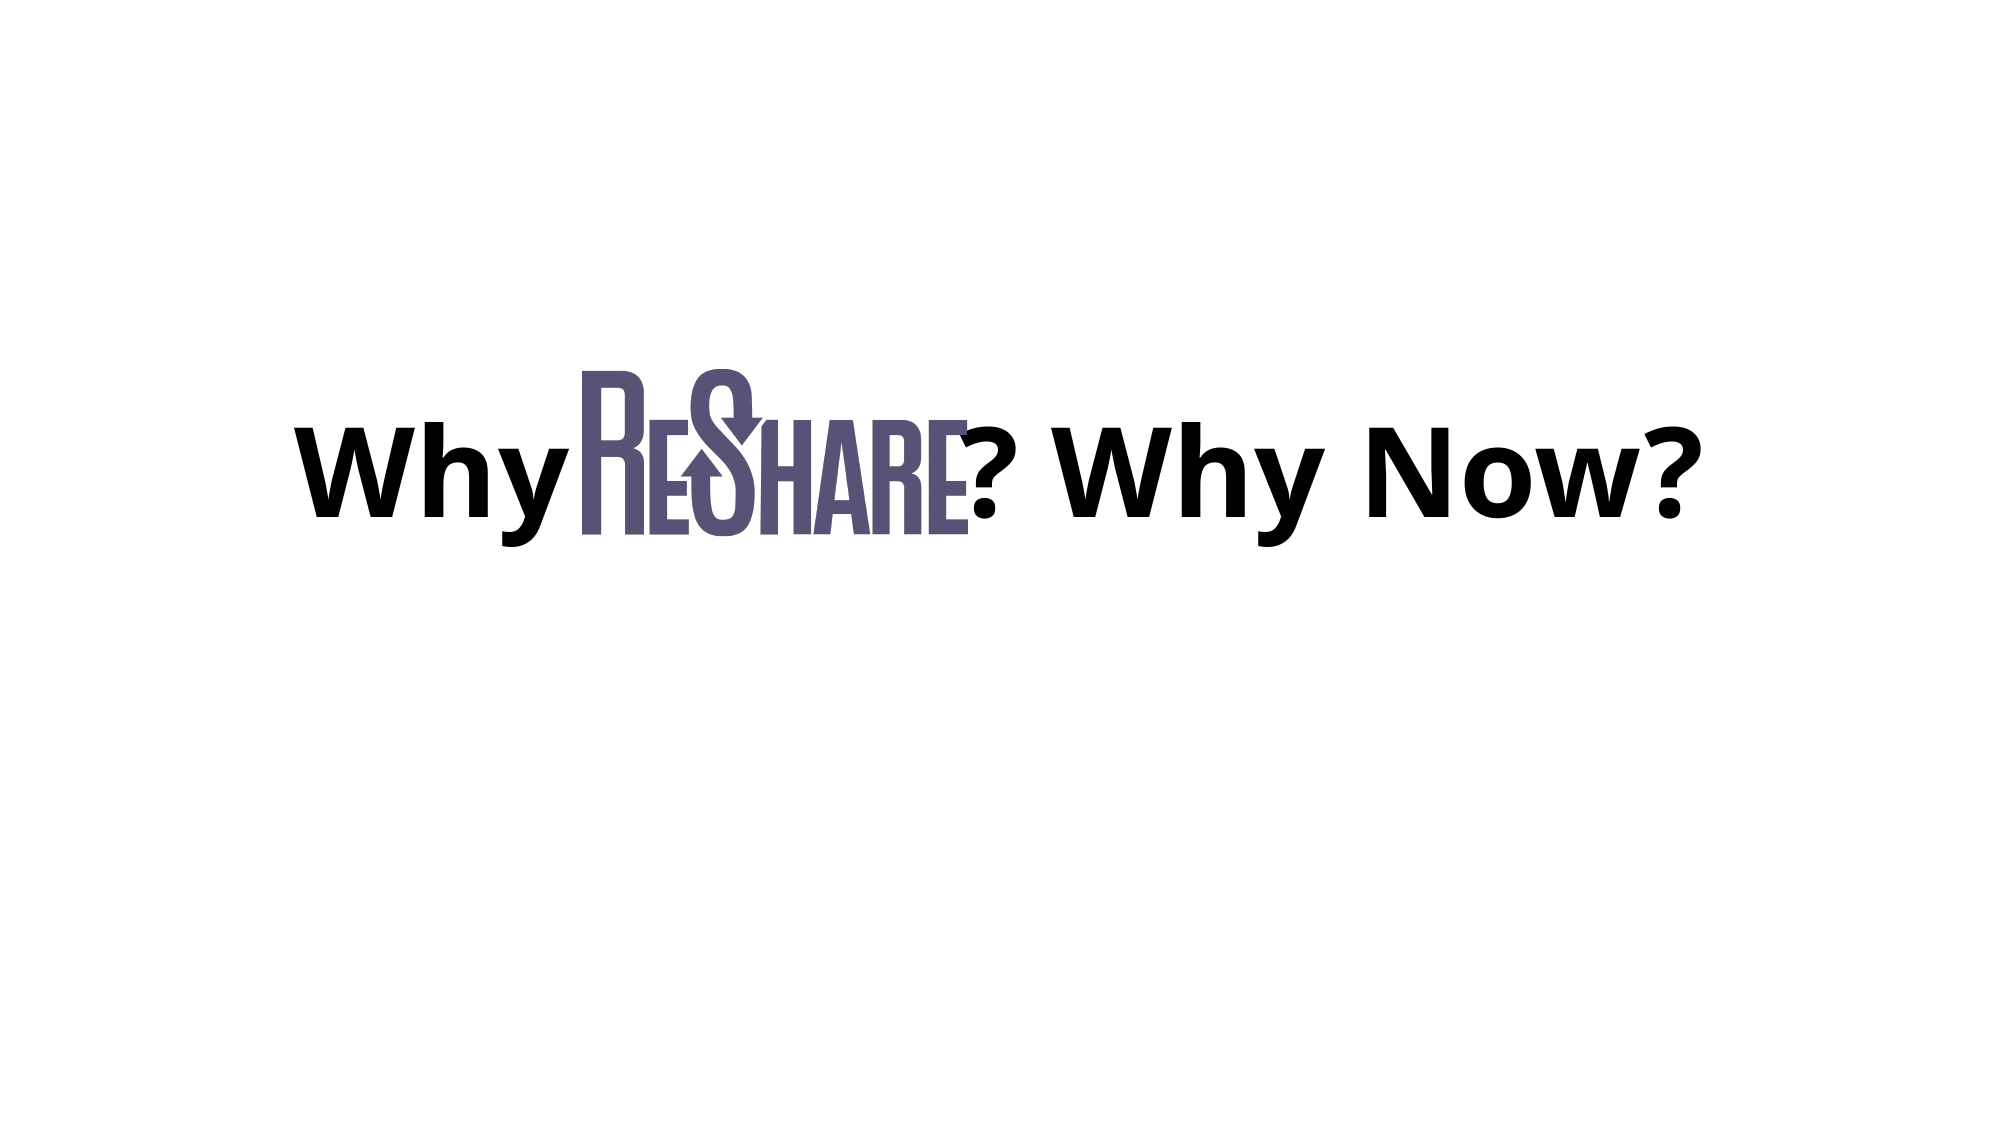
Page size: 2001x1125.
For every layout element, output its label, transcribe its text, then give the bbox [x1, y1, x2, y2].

list Why ? Why Now? [137, 401, 1863, 1014]
picture [574, 364, 976, 541]
